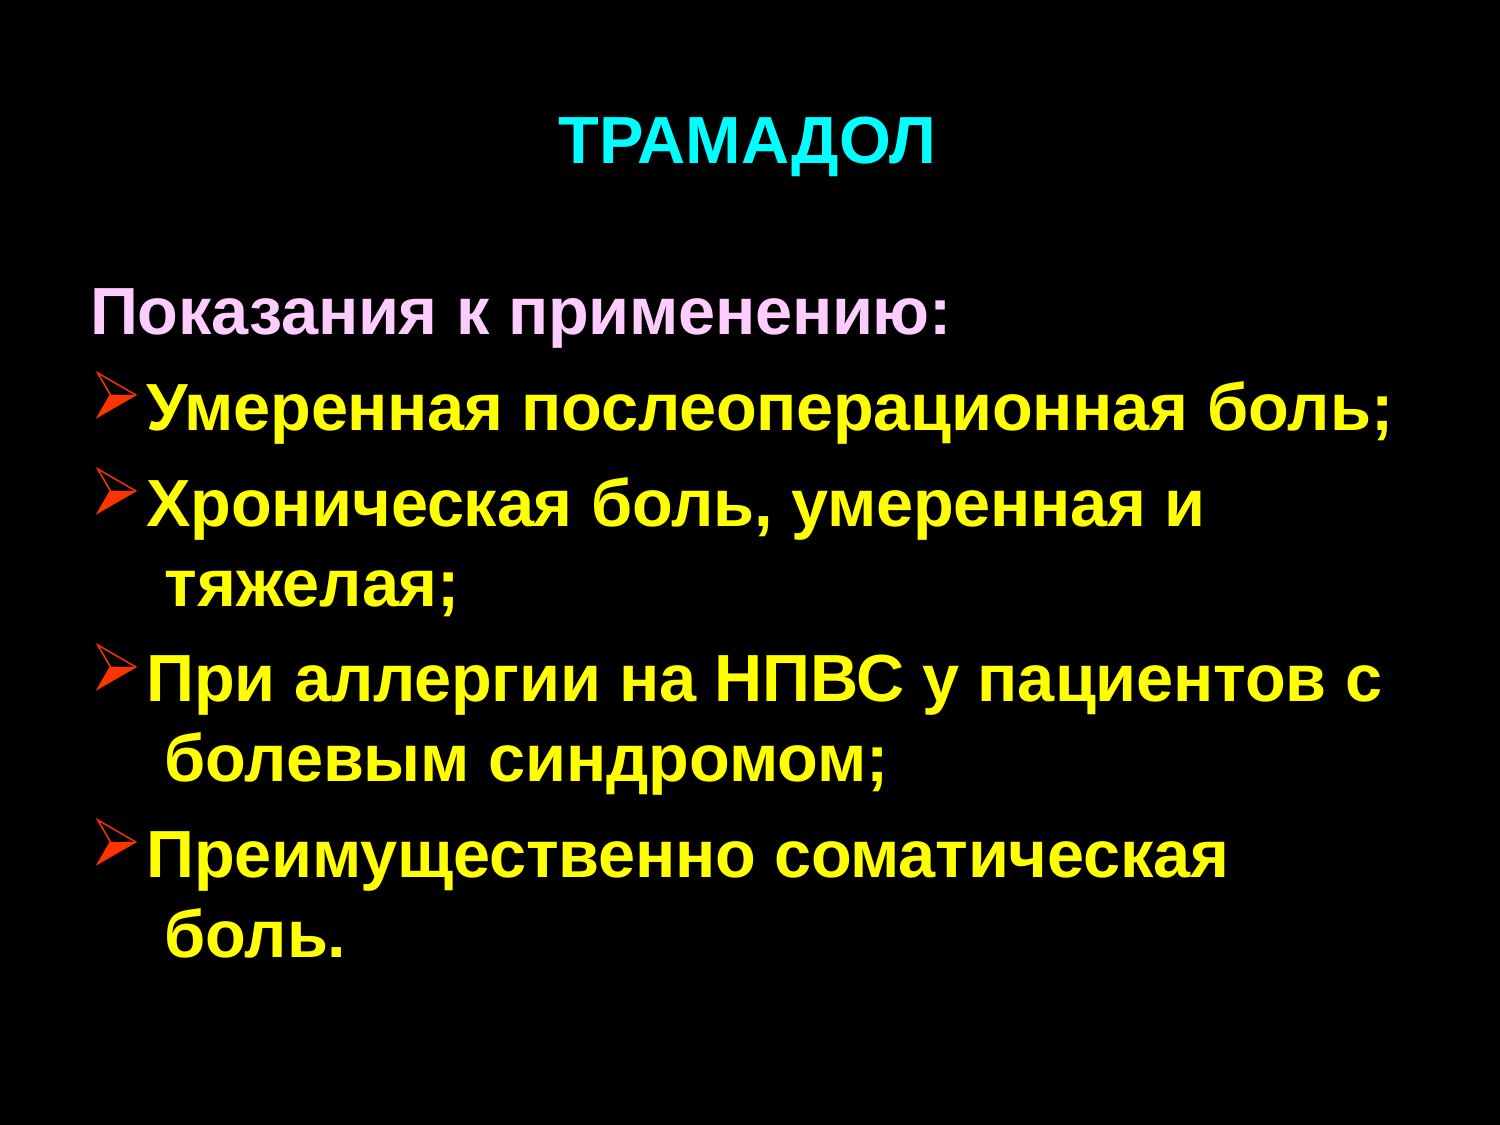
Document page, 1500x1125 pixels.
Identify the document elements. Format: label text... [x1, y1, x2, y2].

title ТРАМАДОЛ [556, 94, 944, 249]
text_box Показания к применению: Умеренная послеоперационная боль; Хроническая боль, умеренная и тяжелая; При аллергии на НПВС у пациентов с болевым синдромом; Преимущественно соматическая боль. [88, 249, 1407, 971]
